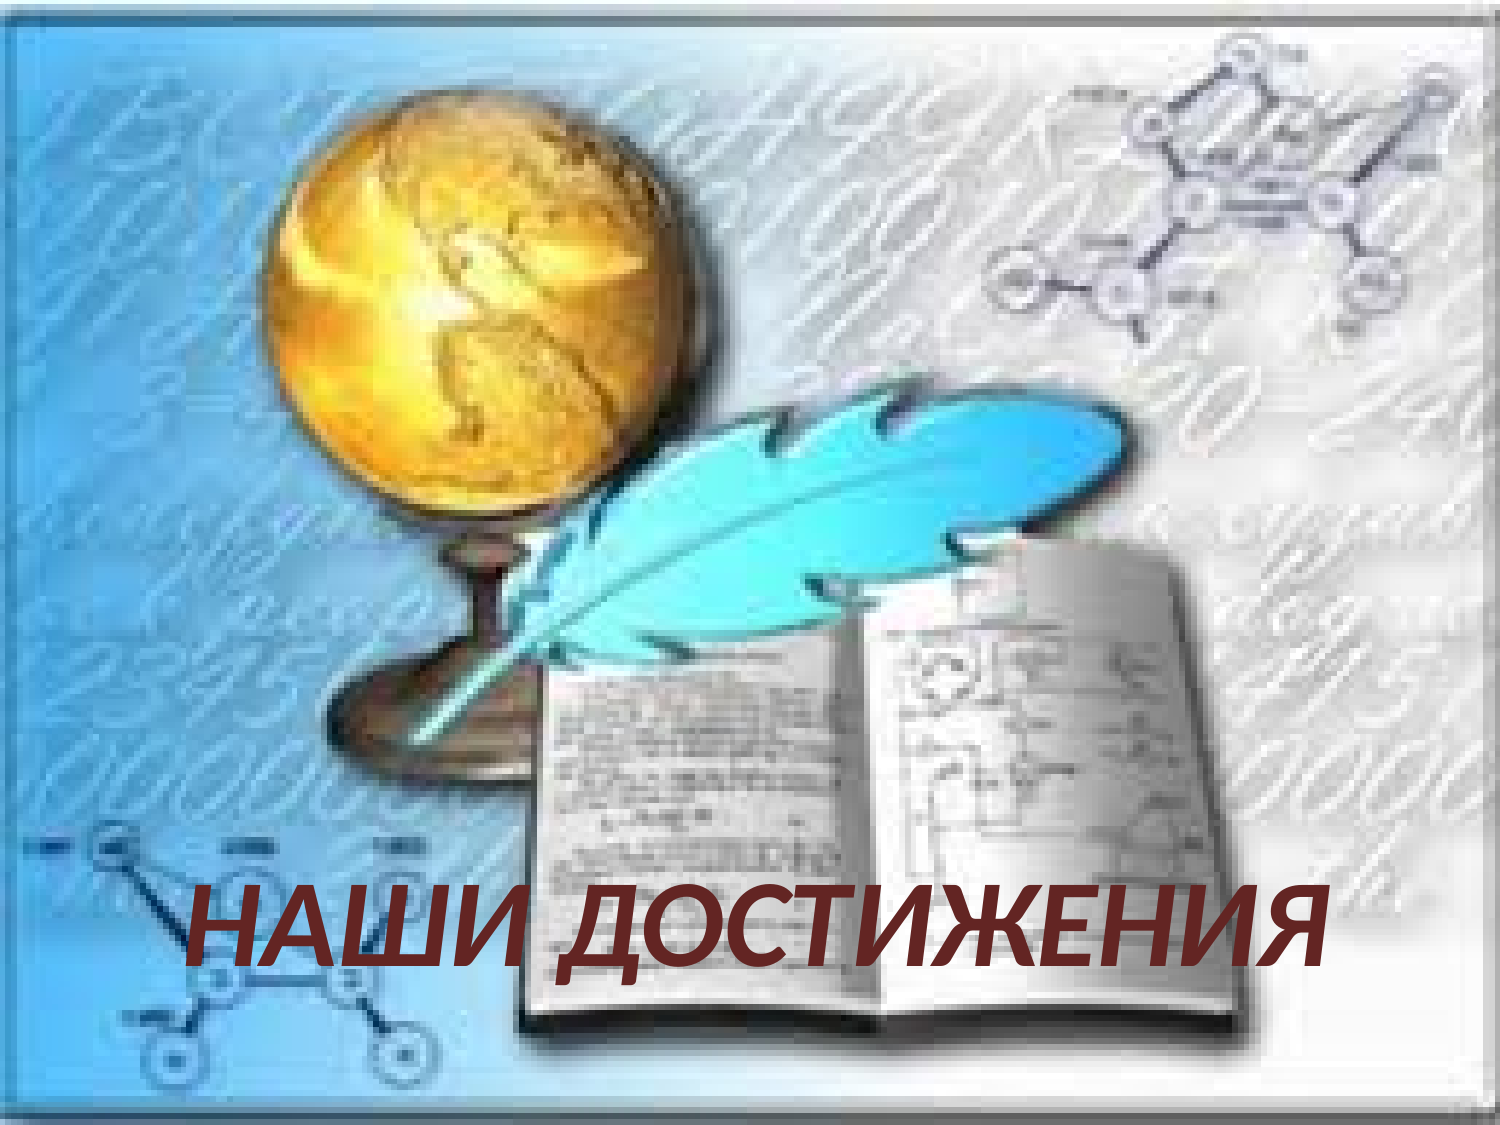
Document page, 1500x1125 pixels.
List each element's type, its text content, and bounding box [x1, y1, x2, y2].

text_box Наши достижения [135, 834, 1376, 1000]
picture [0, 0, 1500, 1125]
